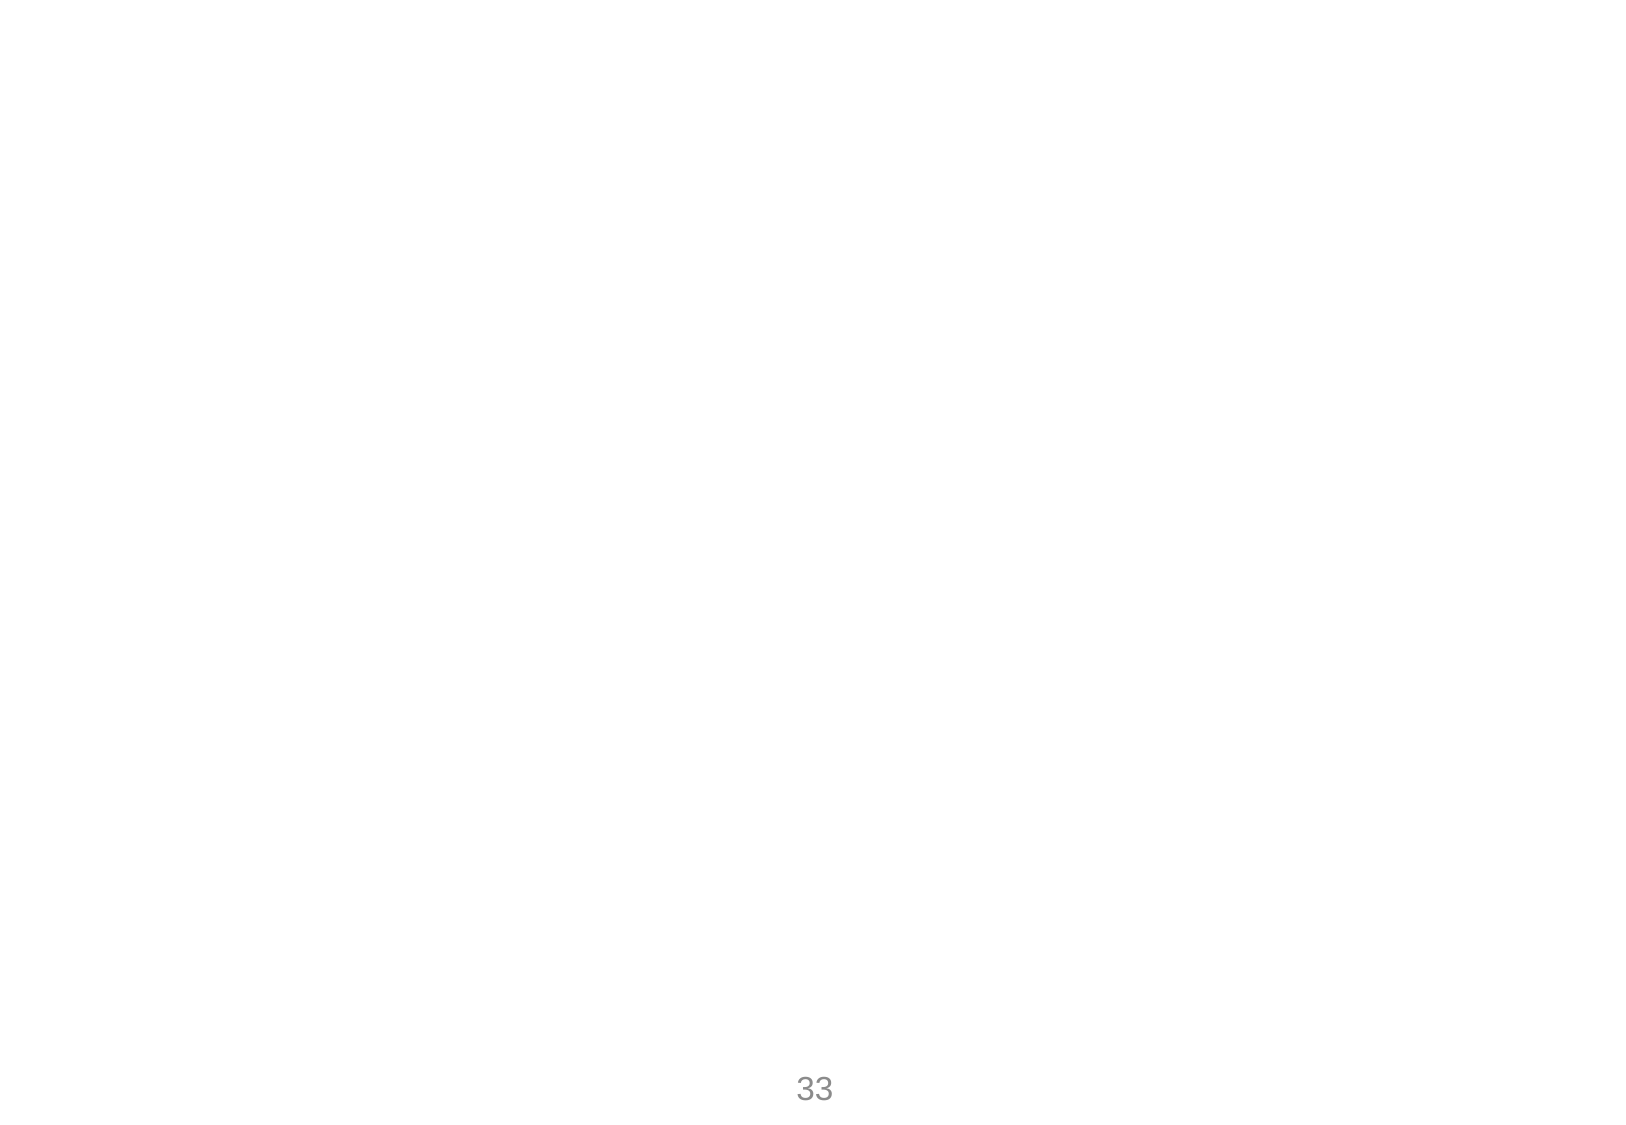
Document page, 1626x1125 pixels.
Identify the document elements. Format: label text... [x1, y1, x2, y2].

slide_number 33 [631, 1057, 998, 1117]
